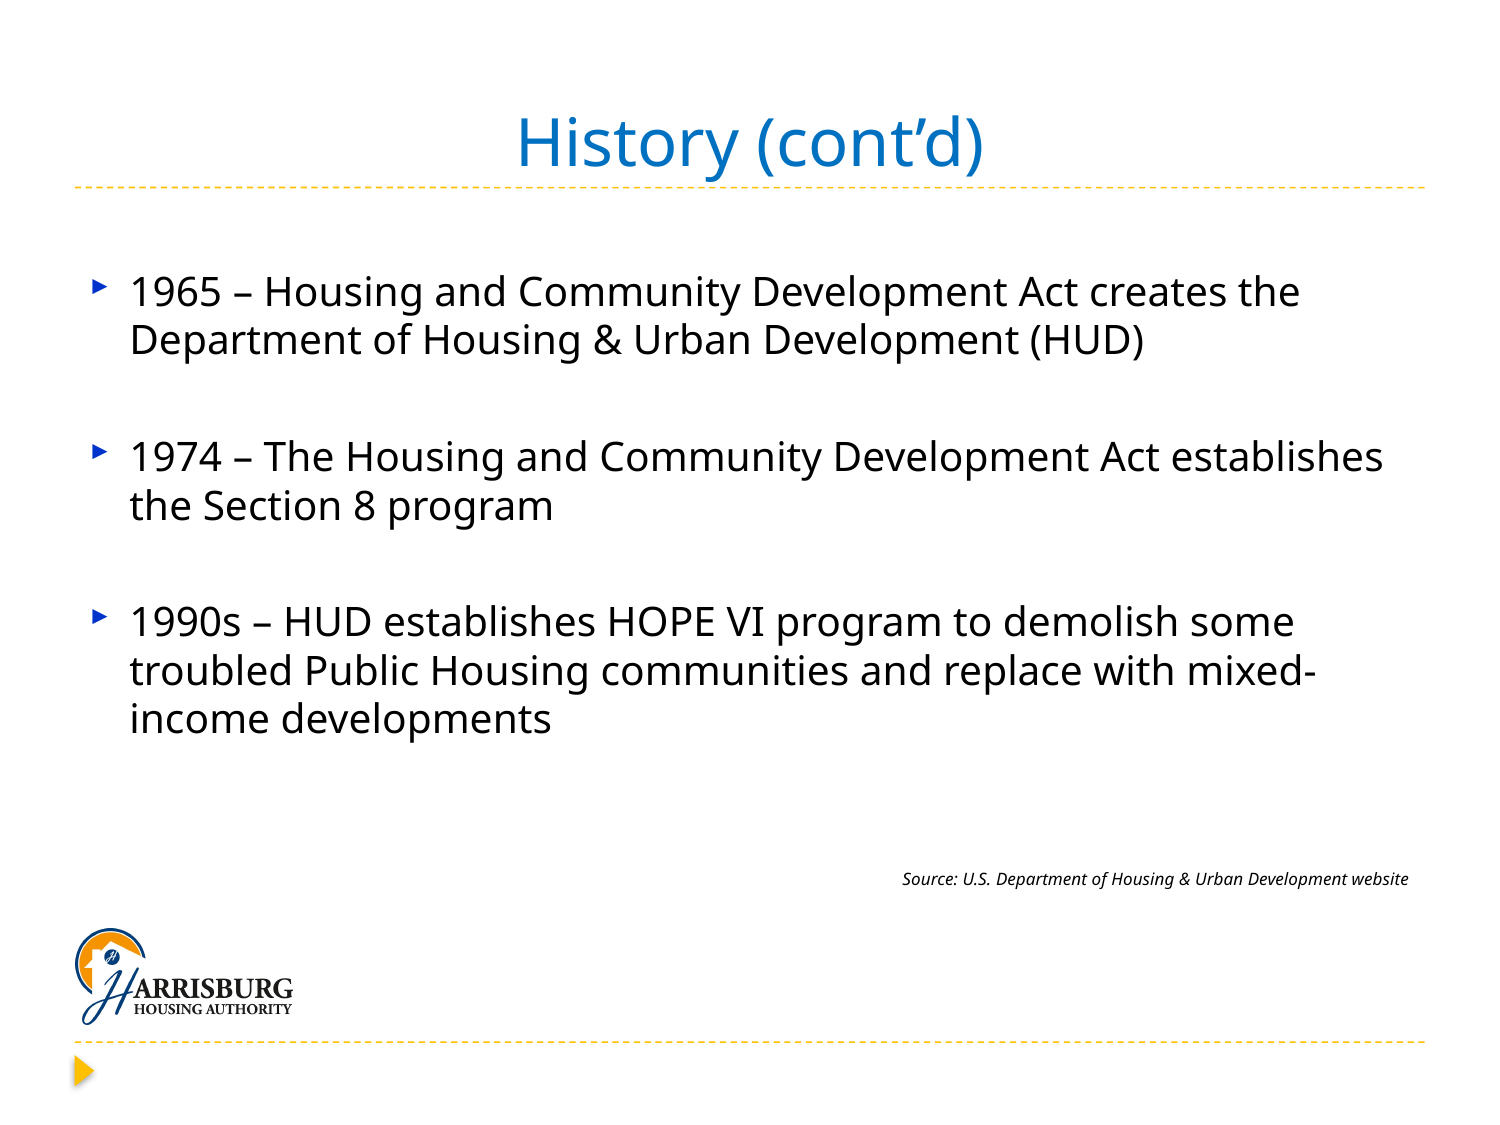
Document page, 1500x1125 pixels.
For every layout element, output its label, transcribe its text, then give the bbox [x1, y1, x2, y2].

picture [74, 928, 293, 1025]
title History (cont’d) [75, 24, 1425, 188]
list 1965 – Housing and Community Development Act creates the Department of Housing & Urban Development (HUD) 1974 – The Housing and Community Development Act establishes the Section 8 program 1990s – HUD establishes HOPE VI program to demolish some troubled Public Housing communities and replace with mixed-income developments Source: U.S. Department of Housing & Urban Development website [75, 200, 1425, 900]
